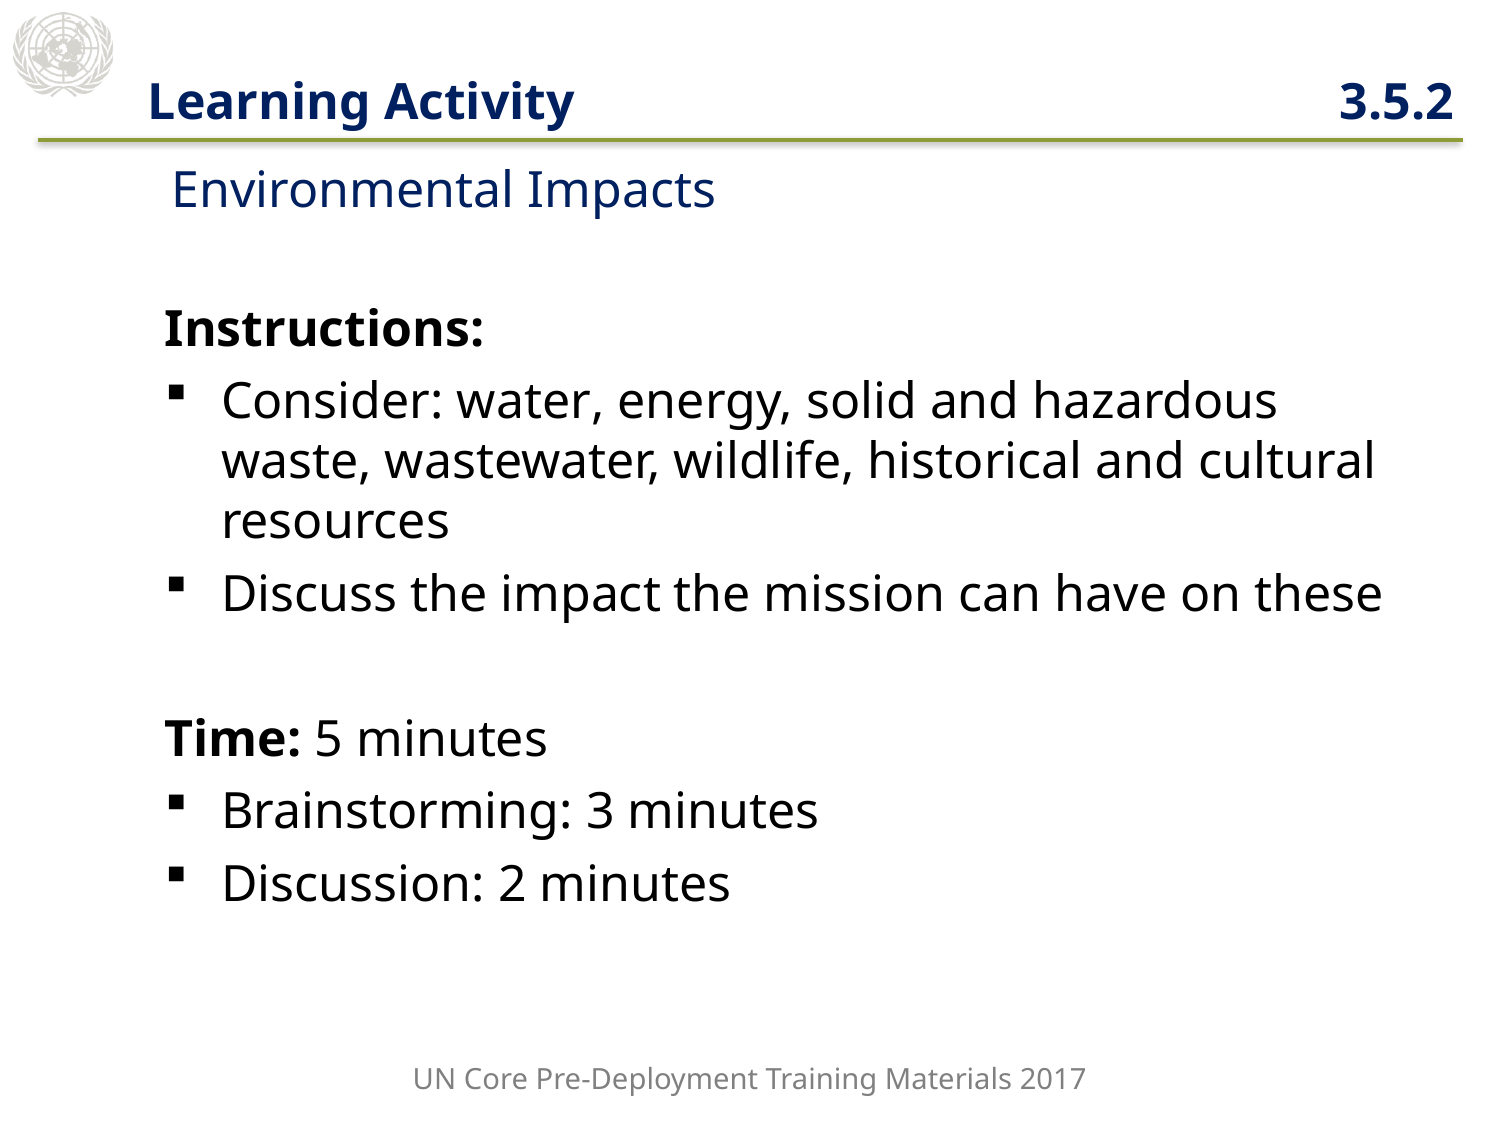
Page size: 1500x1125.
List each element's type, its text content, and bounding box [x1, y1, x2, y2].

text_box Instructions: Consider: water, energy, solid and hazardous waste, wastewater, wildlife, historical and cultural resources Discuss the impact the mission can have on these Time: 5 minutes Brainstorming: 3 minutes Discussion: 2 minutes [150, 288, 1450, 919]
text_box 3.5.2 [1325, 62, 1469, 138]
picture [13, 12, 113, 97]
text_box Learning Activity [133, 62, 604, 138]
text_box Environmental Impacts [156, 149, 732, 225]
text_box UN Core Pre-Deployment Training Materials 2017 [350, 1052, 1150, 1103]
